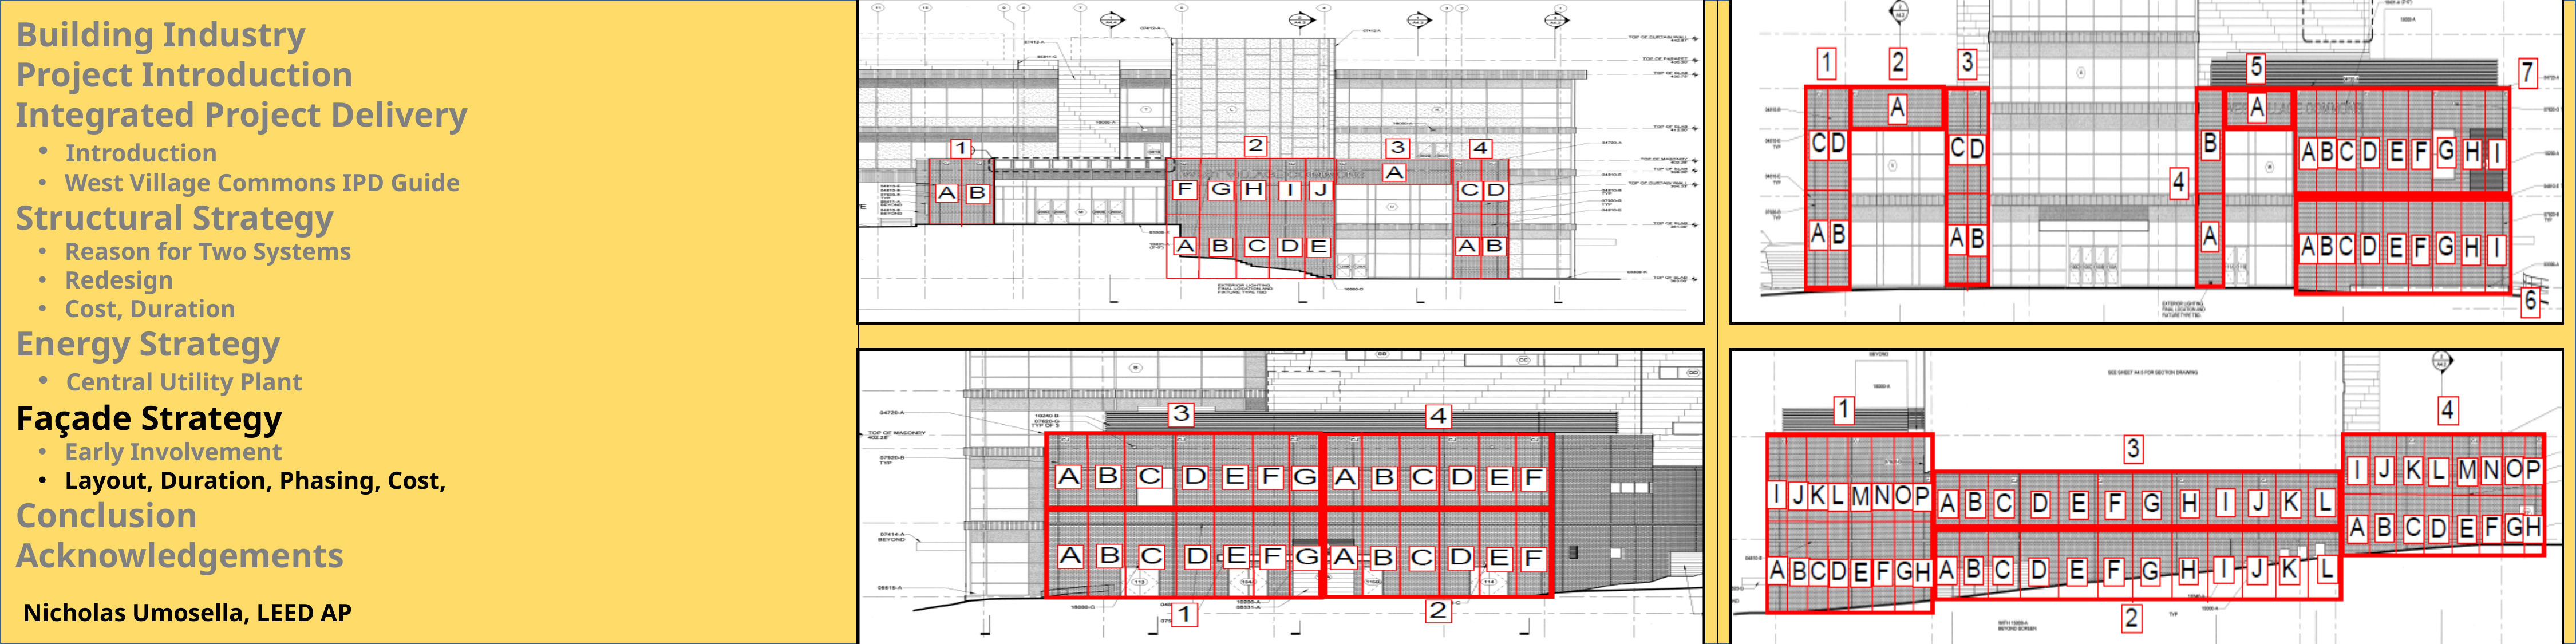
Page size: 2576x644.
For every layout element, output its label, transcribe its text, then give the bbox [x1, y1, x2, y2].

picture [858, 350, 1704, 644]
picture [1731, 350, 2562, 644]
picture [1731, 0, 2562, 322]
picture [858, 0, 1704, 322]
text_box Building Industry Project Introduction Integrated Project Delivery Introduction West Village Commons IPD Guide Structural Strategy Reason for Two Systems Redesign Cost, Duration Energy Strategy Central Utility Plant Façade Strategy Early Involvement Layout, Duration, Phasing, Cost, Conclusion Acknowledgements [7, 9, 658, 579]
